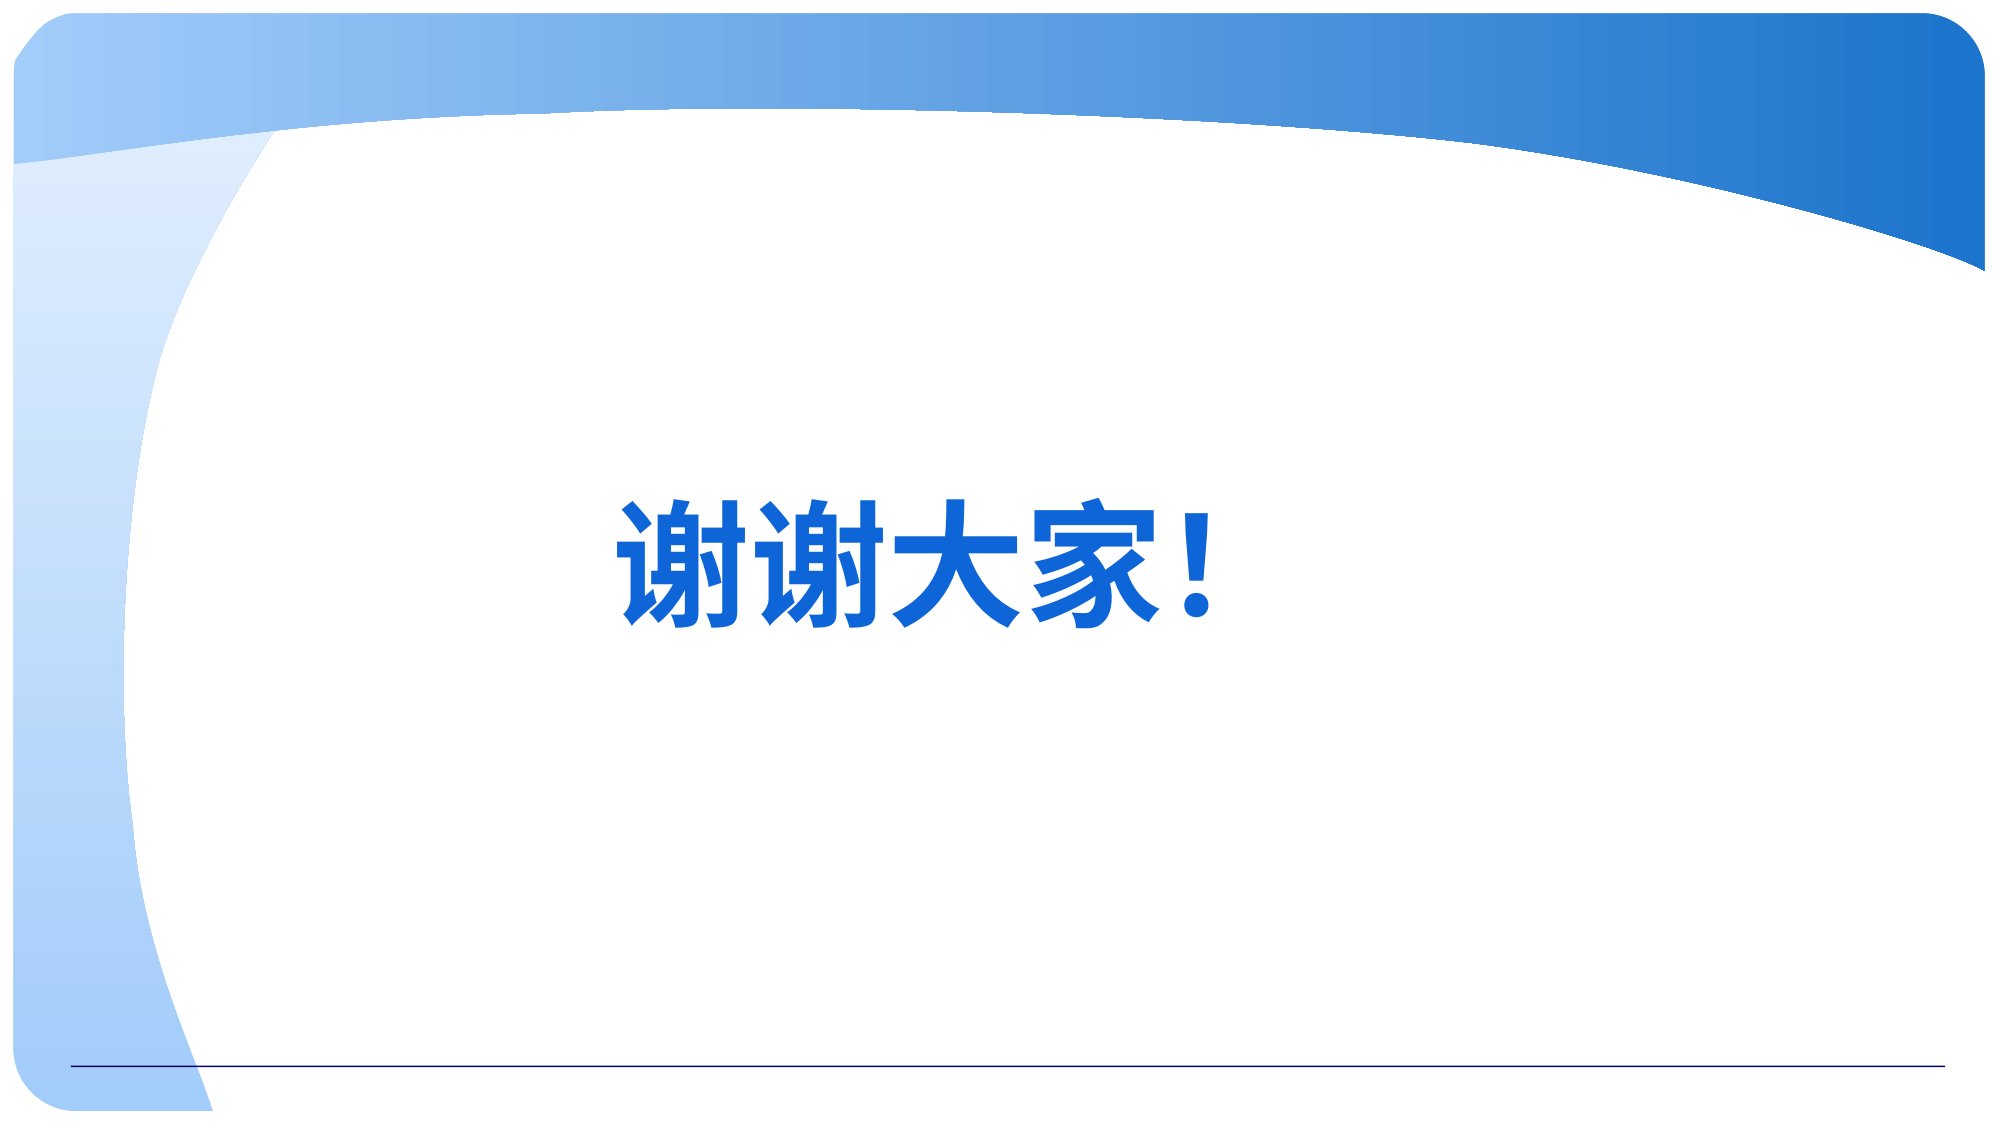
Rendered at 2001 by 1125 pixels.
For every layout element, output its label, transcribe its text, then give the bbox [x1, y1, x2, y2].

text_box [1248, 1058, 1724, 1102]
text_box 谢谢大家！ [598, 471, 1402, 652]
